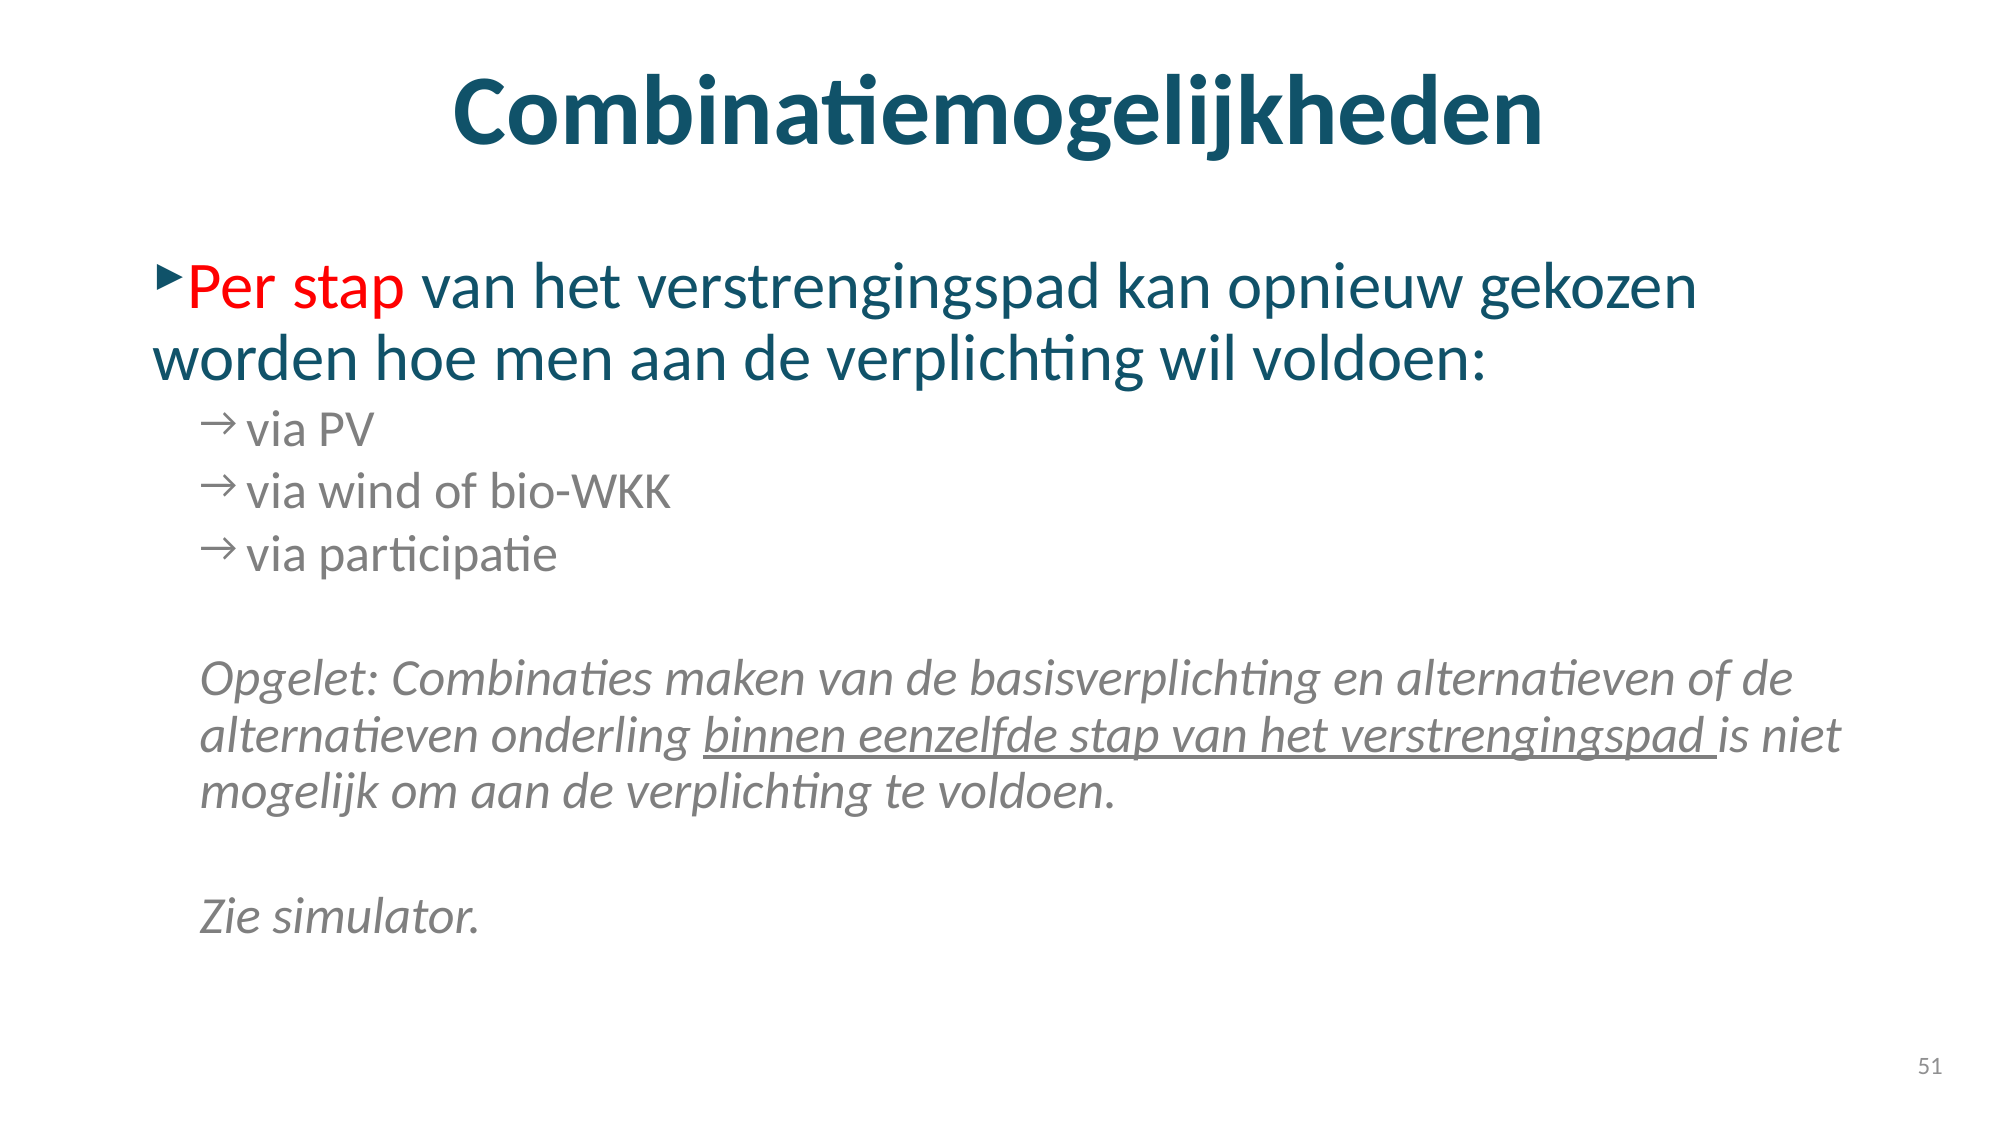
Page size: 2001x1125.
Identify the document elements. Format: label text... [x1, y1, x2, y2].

title Combinatiemogelijkheden [137, 78, 1863, 232]
slide_number 51 [1507, 1035, 1958, 1095]
list Per stap van het verstrengingspad kan opnieuw gekozen worden hoe men aan de verplichting wil voldoen: via PV via wind of bio-WKK via participatie Opgelet: Combinaties maken van de basisverplichting en alternatieven of de alternatieven onderling binnen eenzelfde stap van het verstrengingspad is niet mogelijk om aan de verplichting te voldoen. Zie simulator. [137, 243, 1863, 1070]
